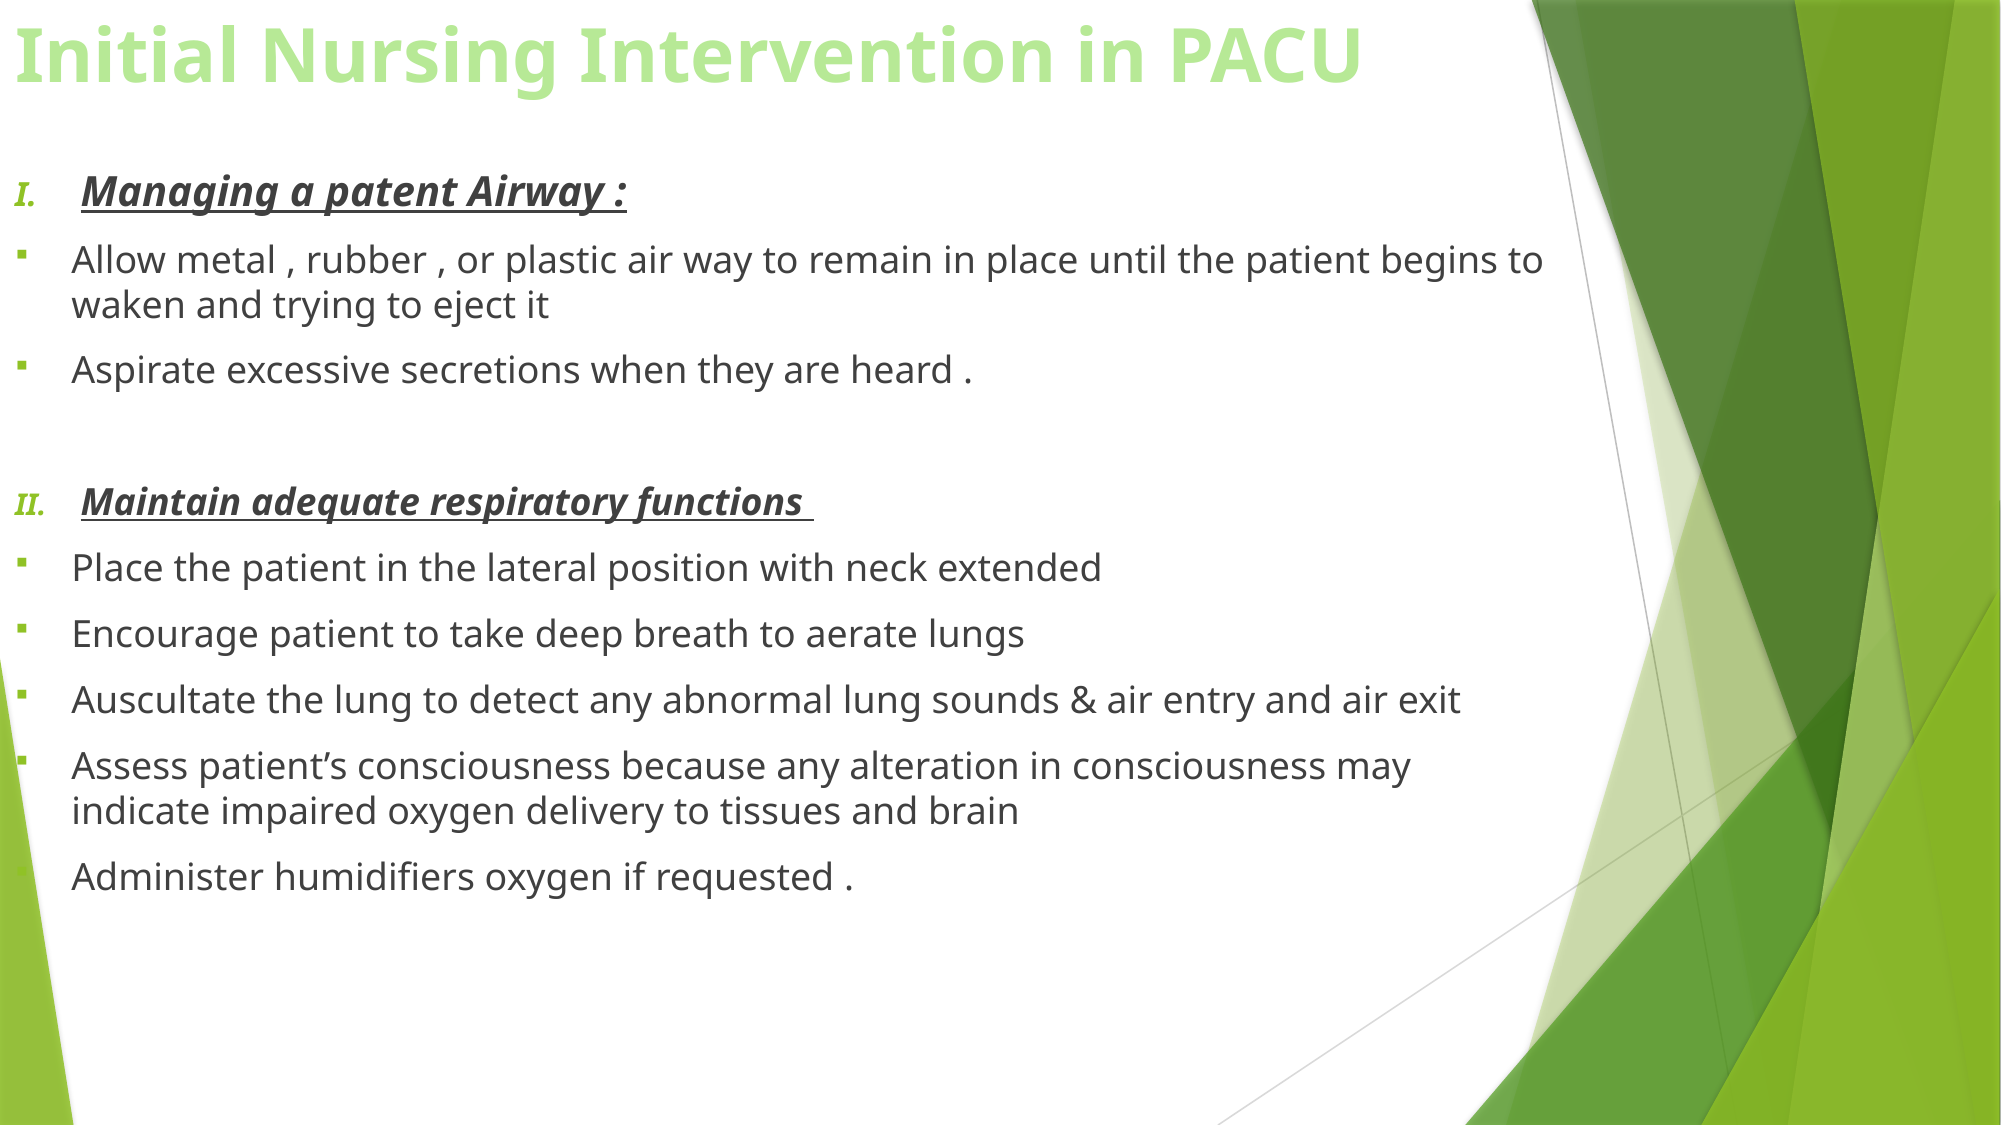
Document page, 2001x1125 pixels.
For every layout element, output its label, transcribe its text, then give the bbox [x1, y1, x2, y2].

title Initial Nursing Intervention in PACU [0, 0, 1522, 86]
list Managing a patent Airway : Allow metal , rubber , or plastic air way to remain in place until the patient begins to waken and trying to eject it Aspirate excessive secretions when they are heard . Maintain adequate respiratory functions Place the patient in the lateral position with neck extended Encourage patient to take deep breath to aerate lungs Auscultate the lung to detect any abnormal lung sounds & air entry and air exit Assess patient’s consciousness because any alteration in consciousness may indicate impaired oxygen delivery to tissues and brain Administer humidifiers oxygen if requested . [0, 86, 1566, 1125]
